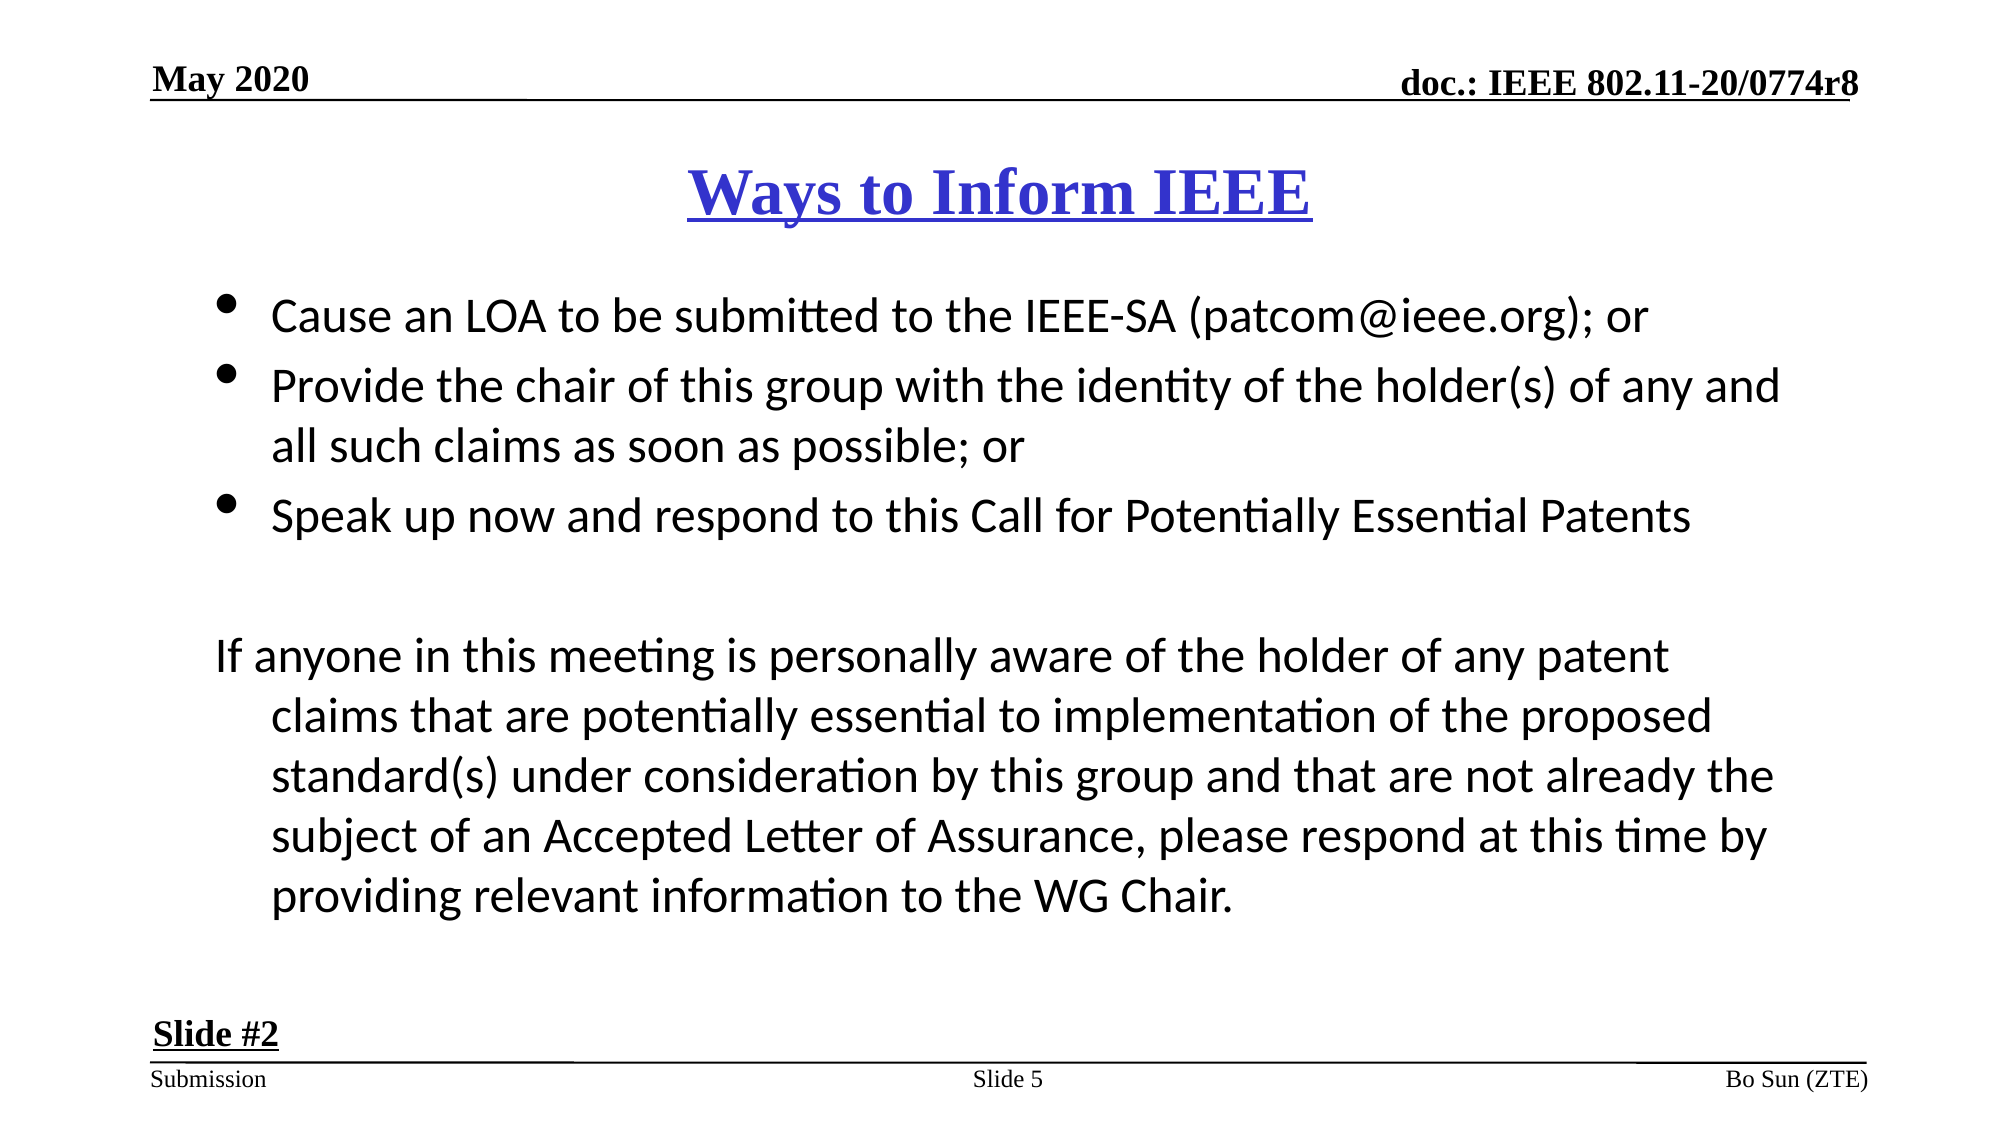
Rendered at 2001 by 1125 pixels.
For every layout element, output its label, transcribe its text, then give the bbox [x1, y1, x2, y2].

text_box Cause an LOA to be submitted to the IEEE-SA (patcom@ieee.org); or Provide the chair of this group with the identity of the holder(s) of any and all such claims as soon as possible; or Speak up now and respond to this Call for Potentially Essential Patents If anyone in this meeting is personally aware of the holder of any patent claims that are potentially essential to implementation of the proposed standard(s) under consideration by this group and that are not already the subject of an Accepted Letter of Assurance, please respond at this time by providing relevant information to the WG Chair. [200, 275, 1800, 975]
footer Bo Sun (ZTE) [1171, 1061, 1869, 1093]
slide_number Slide [949, 1061, 1067, 1123]
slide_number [152, 54, 563, 100]
text_box Ways to Inform IEEE [362, 100, 1638, 275]
text_box Slide #2 [138, 1001, 295, 1062]
